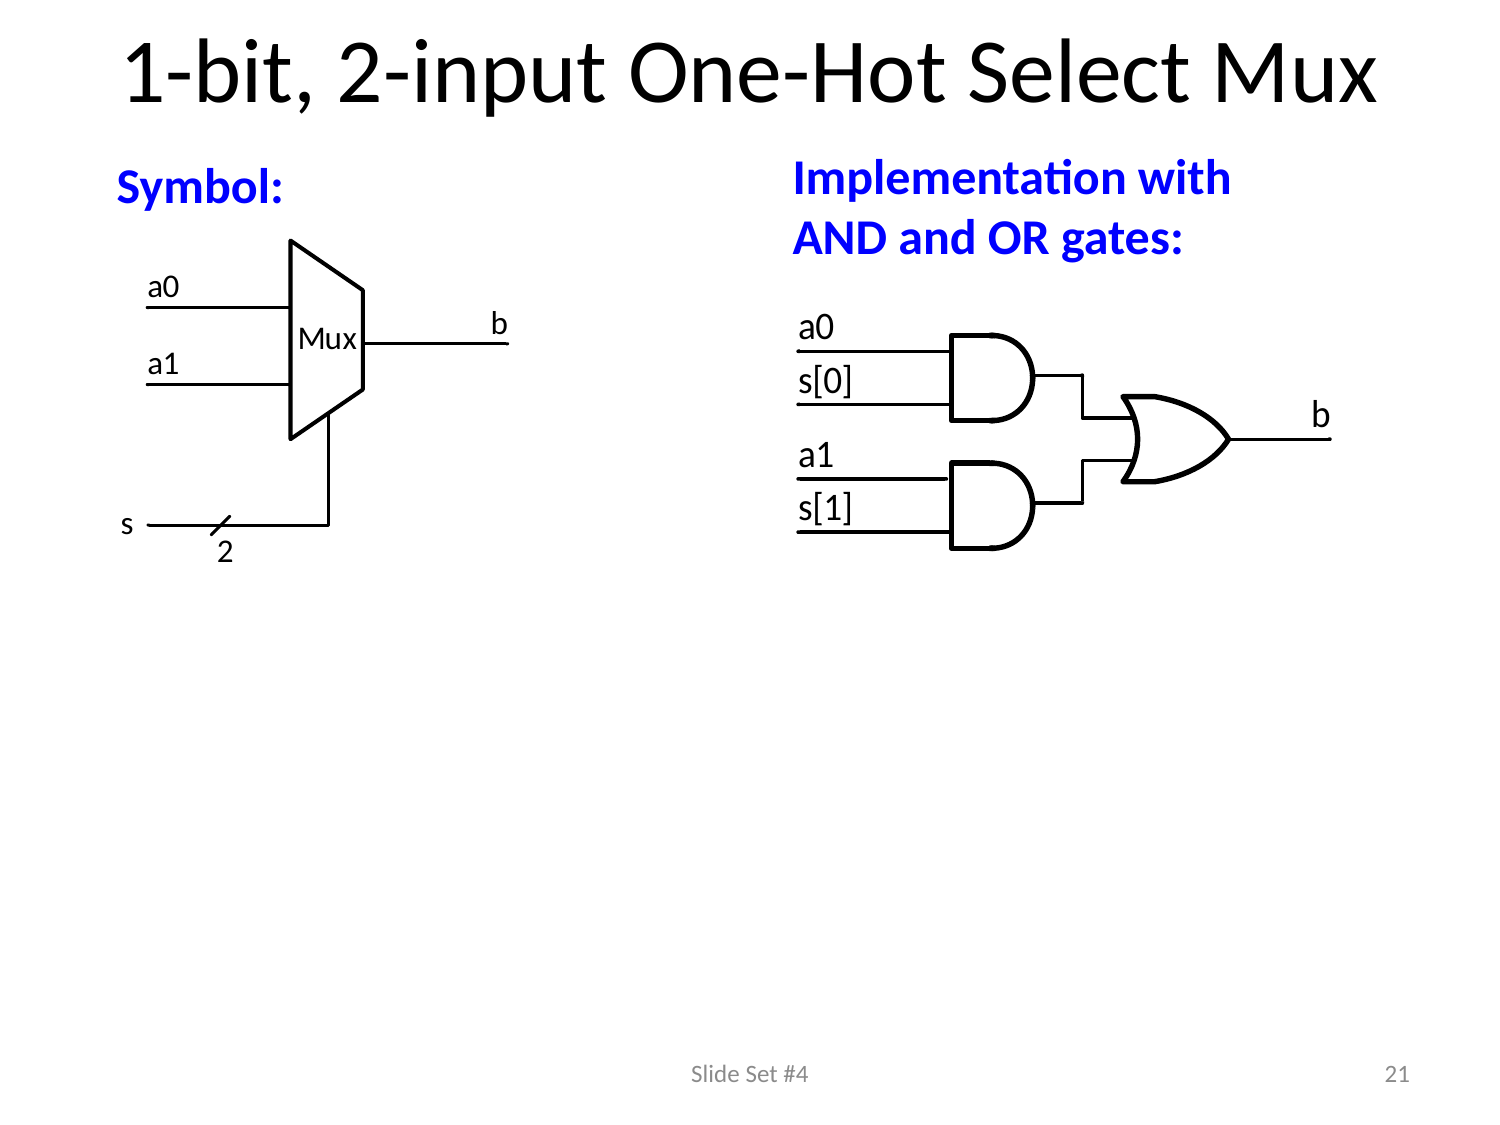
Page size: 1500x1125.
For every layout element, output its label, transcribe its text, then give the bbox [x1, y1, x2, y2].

slide_number 21 [1074, 1042, 1425, 1103]
footer Slide Set #4 [512, 1042, 988, 1103]
text_box Implementation with AND and OR gates: [777, 137, 1247, 273]
picture [774, 288, 1348, 552]
picture [99, 233, 526, 588]
text_box Symbol: [101, 146, 299, 221]
text_box 1-bit, 2-input One-Hot Select Mux [0, 3, 1500, 191]
